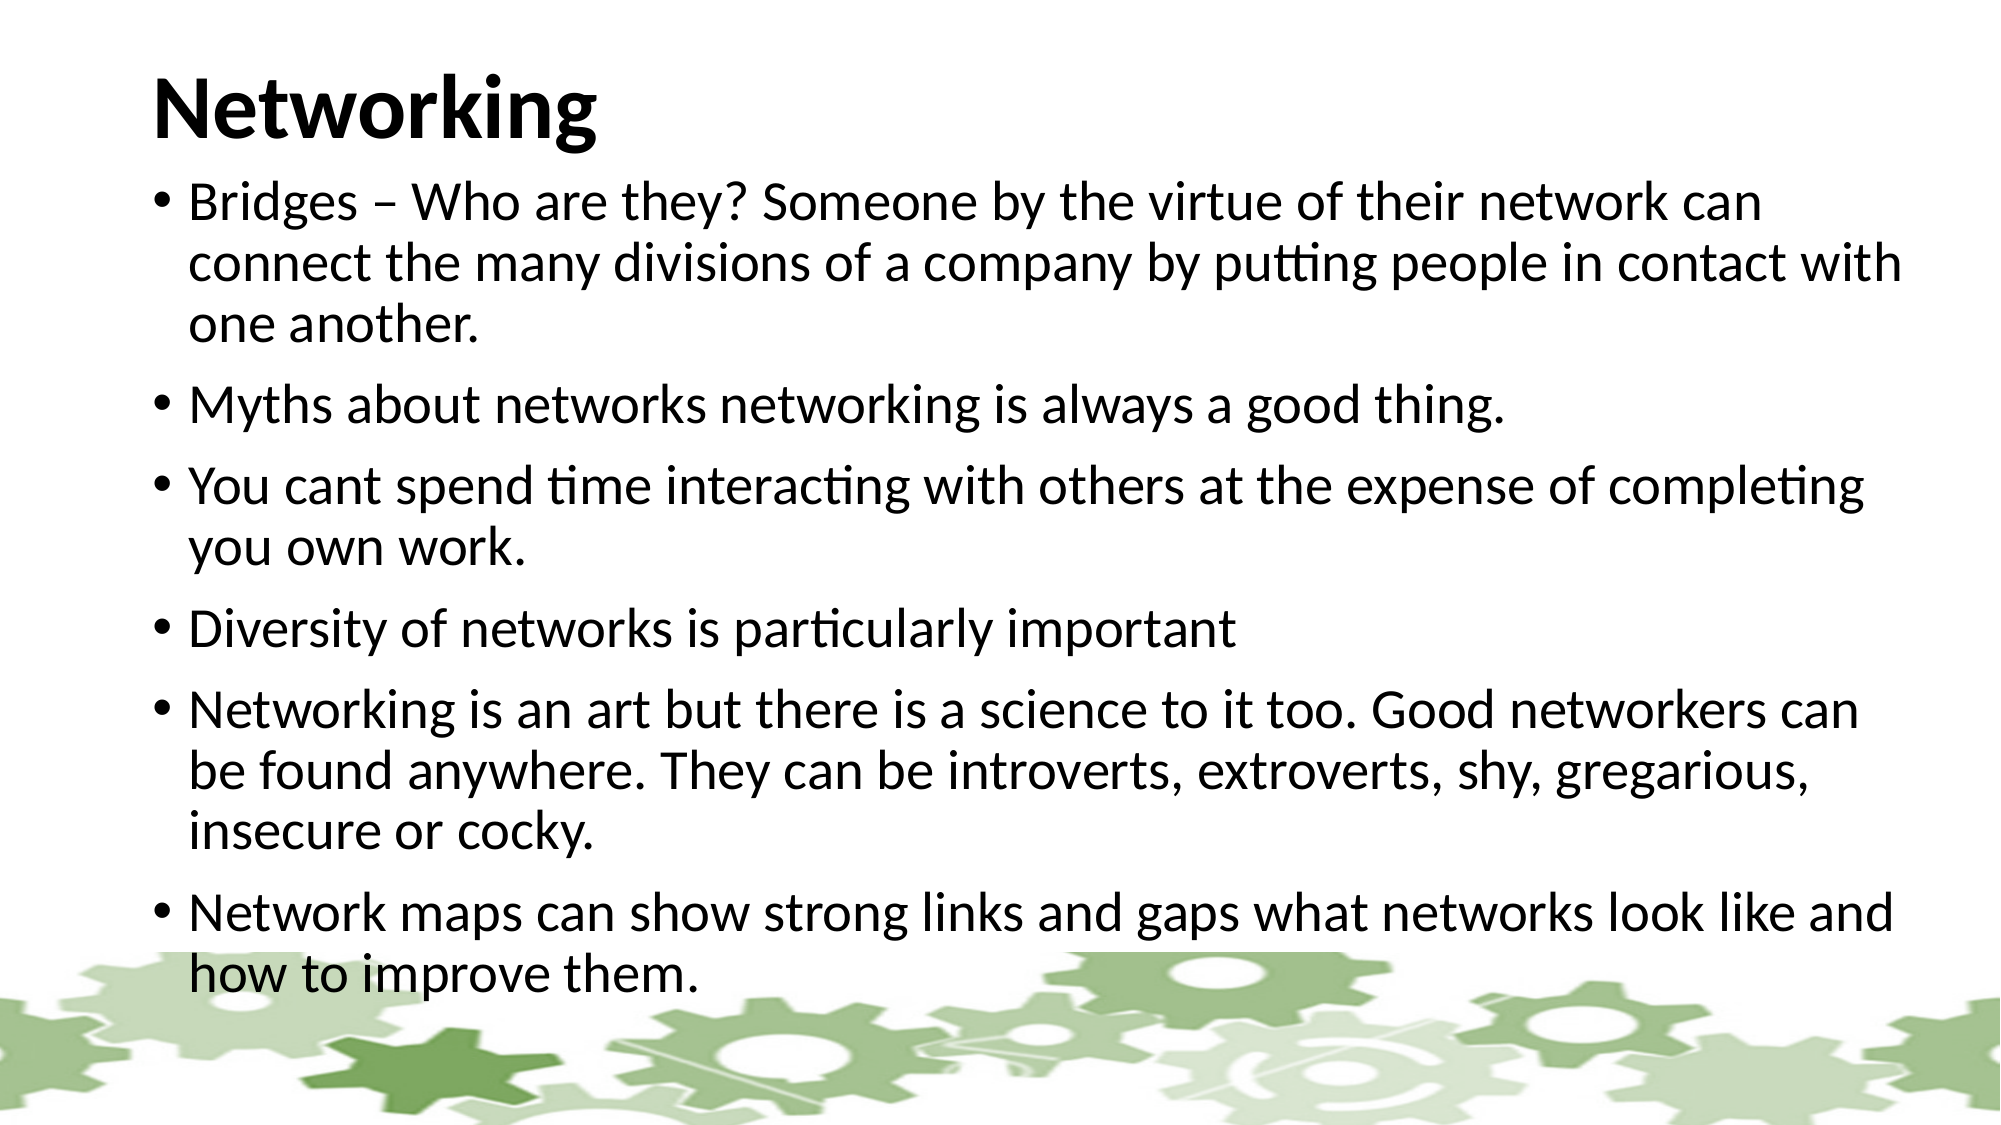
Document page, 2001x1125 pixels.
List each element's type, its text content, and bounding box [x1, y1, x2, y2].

title Networking [137, 0, 1863, 164]
list Bridges – Who are they? Someone by the virtue of their network can connect the many divisions of a company by putting people in contact with one another. Myths about networks networking is always a good thing. You cant spend time interacting with others at the expense of completing you own work. Diversity of networks is particularly important Networking is an art but there is a science to it too. Good networkers can be found anywhere. They can be introverts, extroverts, shy, gregarious, insecure or cocky. Network maps can show strong links and gaps what networks look like and how to improve them. [137, 164, 1919, 1014]
